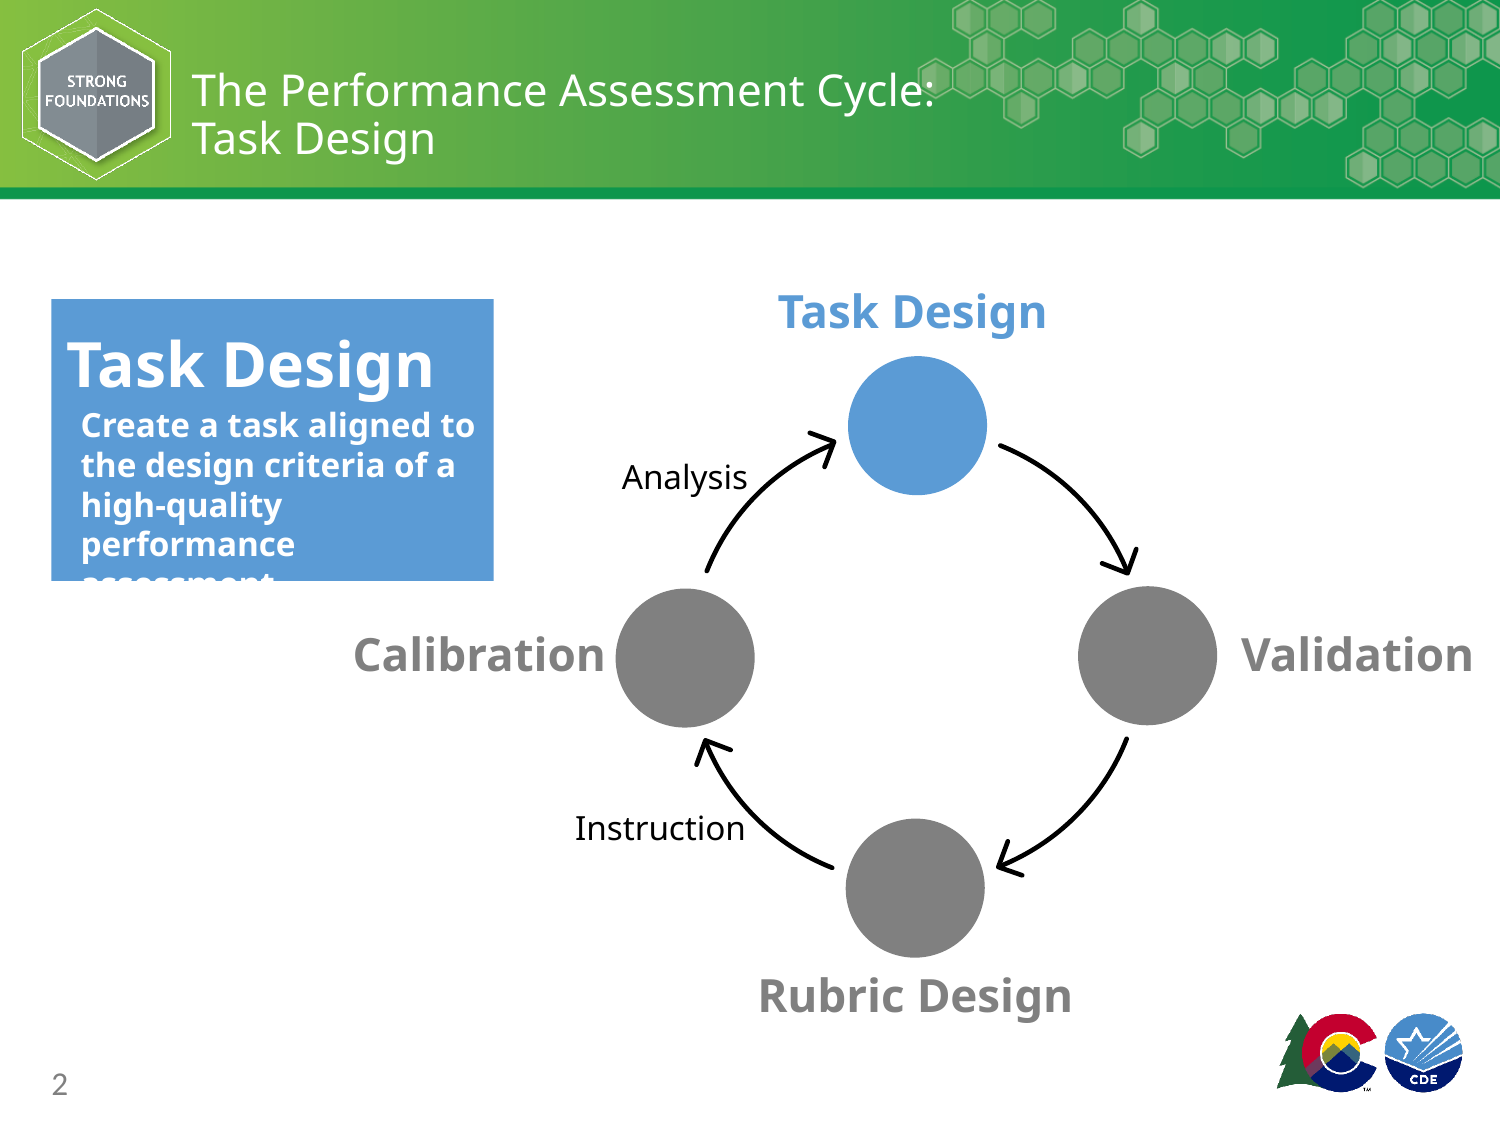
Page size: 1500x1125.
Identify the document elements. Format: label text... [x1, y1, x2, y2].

picture [0, 0, 1500, 200]
text_box Task Design [51, 299, 494, 581]
text_box Task Design [676, 267, 1159, 344]
text_box [706, 494, 784, 572]
text_box Instruction [521, 792, 801, 846]
text_box [1078, 586, 1210, 726]
text_box [1000, 445, 1120, 558]
text_box Analysis [545, 441, 825, 494]
text_box [696, 740, 731, 765]
text_box [712, 755, 756, 792]
text_box [790, 836, 833, 868]
text_box Rubric Design [710, 951, 1120, 1028]
text_box [1013, 738, 1127, 860]
text_box [845, 818, 985, 951]
text_box Calibration [494, 610, 636, 687]
text_box Validation [1201, 610, 1500, 687]
title The Performance Assessment Cycle: Task Design [191, 68, 1038, 166]
picture [1275, 1012, 1463, 1093]
text_box [848, 356, 988, 496]
text_box [998, 841, 1023, 876]
text_box [809, 432, 835, 466]
text_box Create a task aligned to the design criteria of a high-quality performance assessment [65, 388, 494, 881]
text_box [1102, 549, 1137, 574]
slide_number 2 [36, 1054, 375, 1115]
text_box [621, 588, 755, 728]
